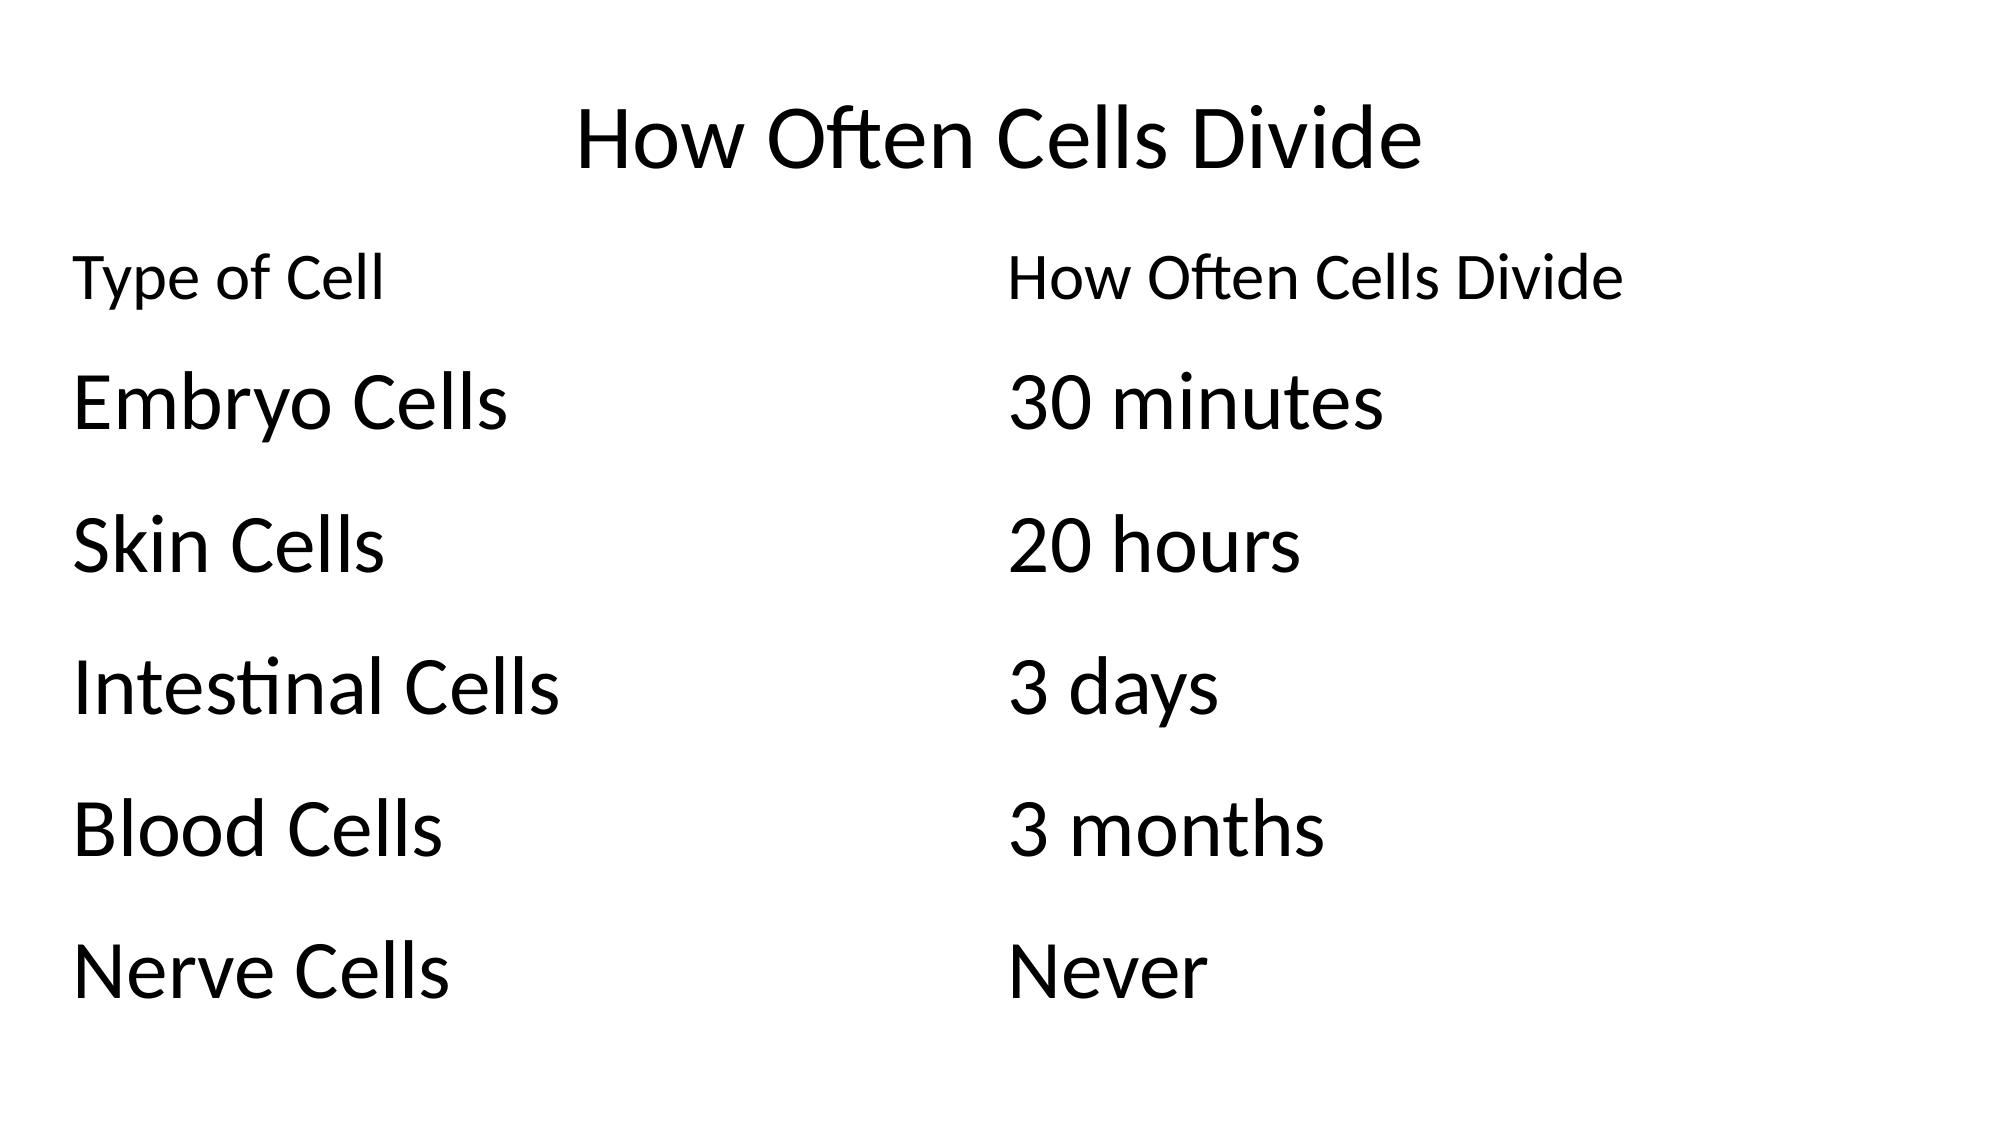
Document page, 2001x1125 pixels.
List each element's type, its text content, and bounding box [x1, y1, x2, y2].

table_cell 3 months [993, 786, 1928, 929]
table_cell Intestinal Cells [58, 644, 993, 786]
table_header Type of Cell [58, 242, 993, 360]
table_cell 30 minutes [993, 360, 1928, 502]
title How Often Cells Divide [324, 45, 1675, 233]
table_cell Skin Cells [58, 502, 993, 644]
text_box Cancer: uncontrolled cell division [437, 974, 1563, 1071]
table_cell 3 days [993, 644, 1928, 786]
table_cell 20 hours [993, 502, 1928, 644]
table_cell Nerve Cells [58, 929, 993, 1071]
table_cell Never [993, 929, 1928, 1071]
table_cell Embryo Cells [58, 360, 993, 502]
table_header How Often Cells Divide [993, 242, 1928, 360]
table_cell Blood Cells [58, 786, 993, 929]
